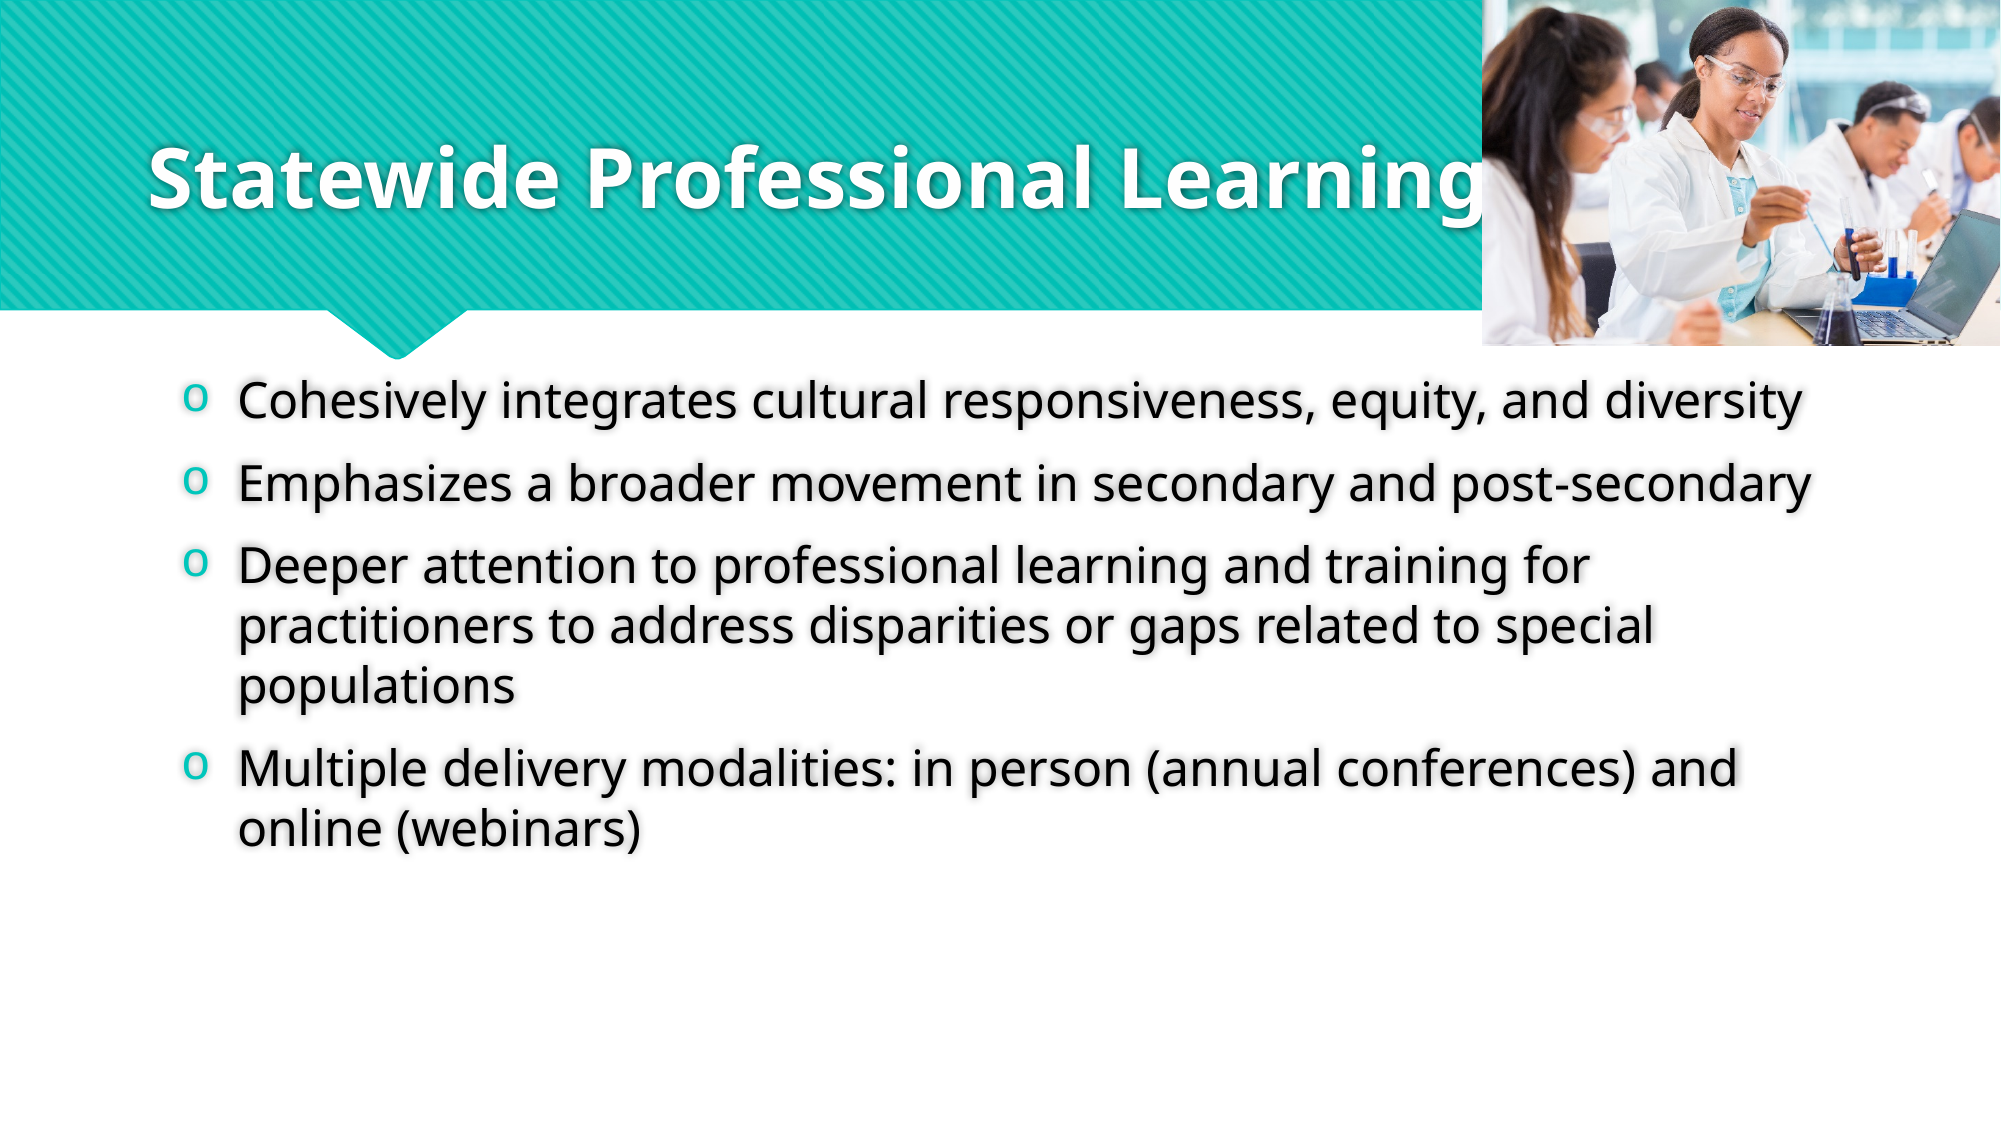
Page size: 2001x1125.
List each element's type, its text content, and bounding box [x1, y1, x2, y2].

picture [1481, 0, 2000, 346]
list Cohesively integrates cultural responsiveness, equity, and diversity Emphasizes a broader movement in secondary and post-secondary Deeper attention to professional learning and training for practitioners to address disparities or gaps related to special populations Multiple delivery modalities: in person (annual conferences) and online (webinars) [165, 361, 1898, 958]
title Statewide Professional Learning [132, 73, 1481, 233]
